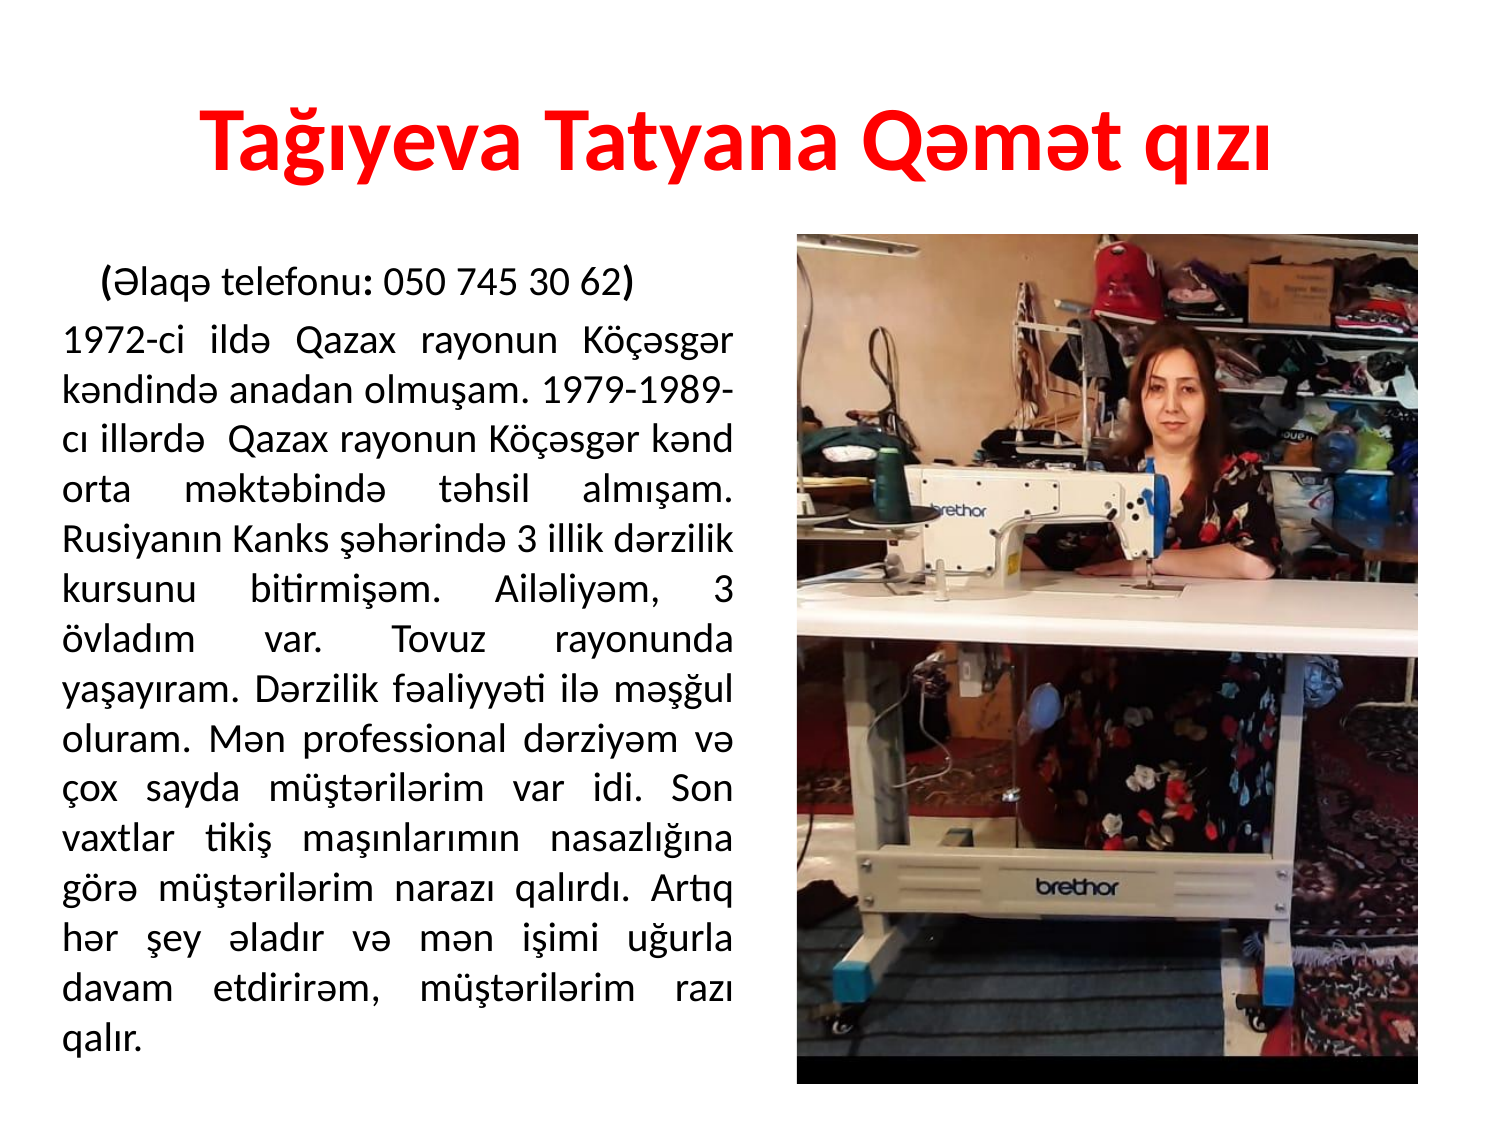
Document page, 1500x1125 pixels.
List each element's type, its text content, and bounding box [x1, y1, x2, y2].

title Tağıyeva Tatyana Qəmət qızı [70, 35, 1425, 233]
list (Əlaqə telefonu: 050 745 30 62) 1972-ci ildə Qazax rayonun Köçəsgər kəndində anadan olmuşam. 1979-1989-cı illərdə Qazax rayonun Köçəsgər kənd orta məktəbində təhsil almışam. Rusiyanın Kanks şəhərində 3 illik dərzilik kursunu bitirmişəm. Ailəliyəm, 3 övladım var. Tovuz rayonunda yaşayıram. Dərzilik fəaliyyəti ilə məşğul oluram. Mən professional dərziyəm və çox sayda müştərilərim var idi. Son vaxtlar tikiş maşınlarımın nasazlığına görə müştərilərim narazı qalırdı. Artıq hər şey əladır və mən işimi uğurla davam etdirirəm, müştərilərim razı qalır. [46, 246, 750, 1079]
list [796, 234, 1419, 1085]
